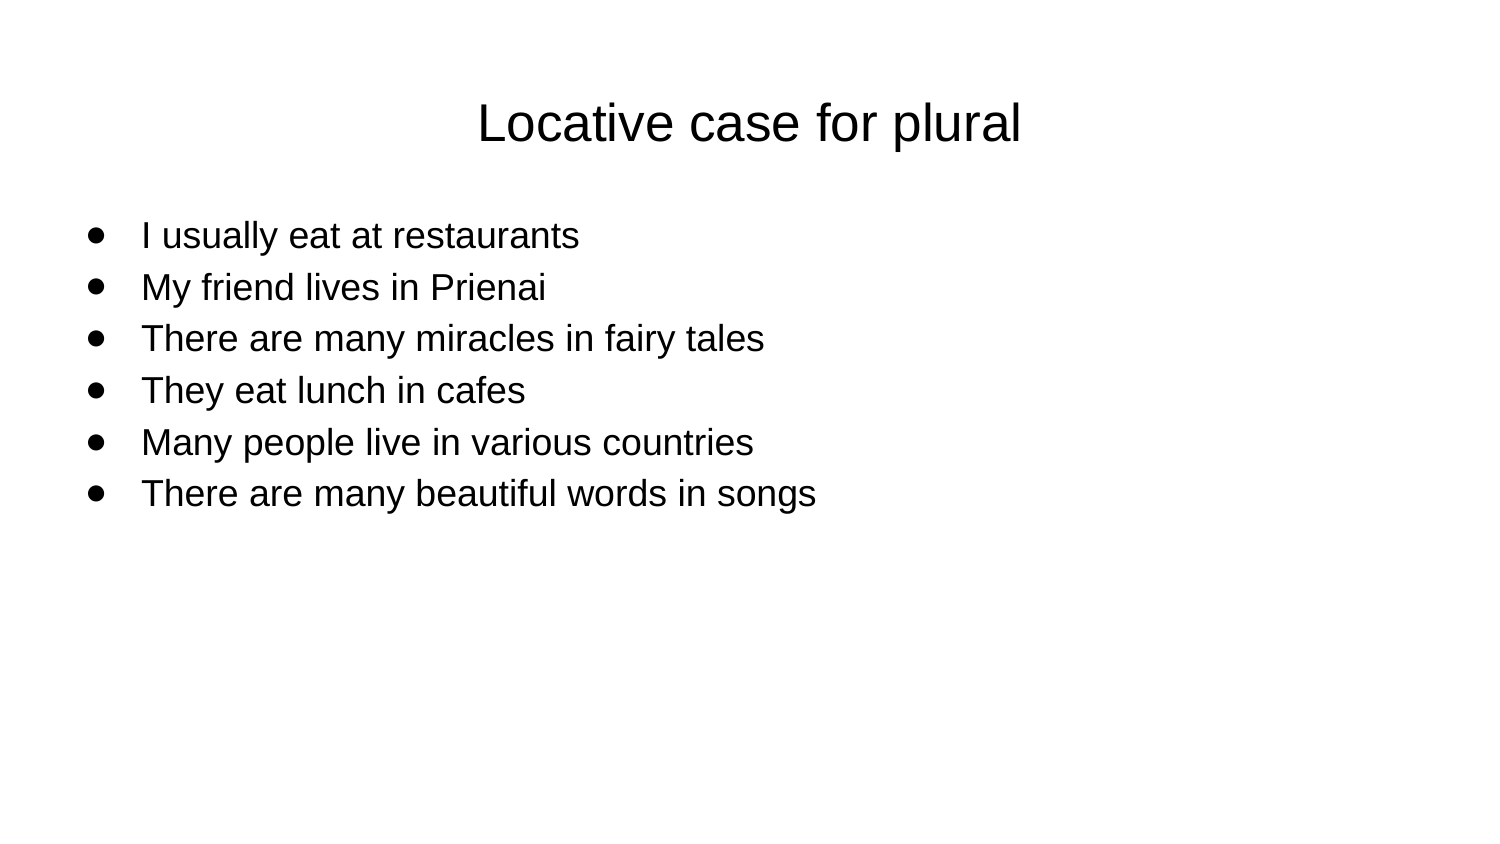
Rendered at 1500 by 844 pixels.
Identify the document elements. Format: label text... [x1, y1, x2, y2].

list I usually eat at restaurants My friend lives in Prienai There are many miracles in fairy tales They eat lunch in cafes Many people live in various countries There are many beautiful words in songs [51, 189, 1449, 750]
title Locative case for plural [51, 72, 1449, 167]
